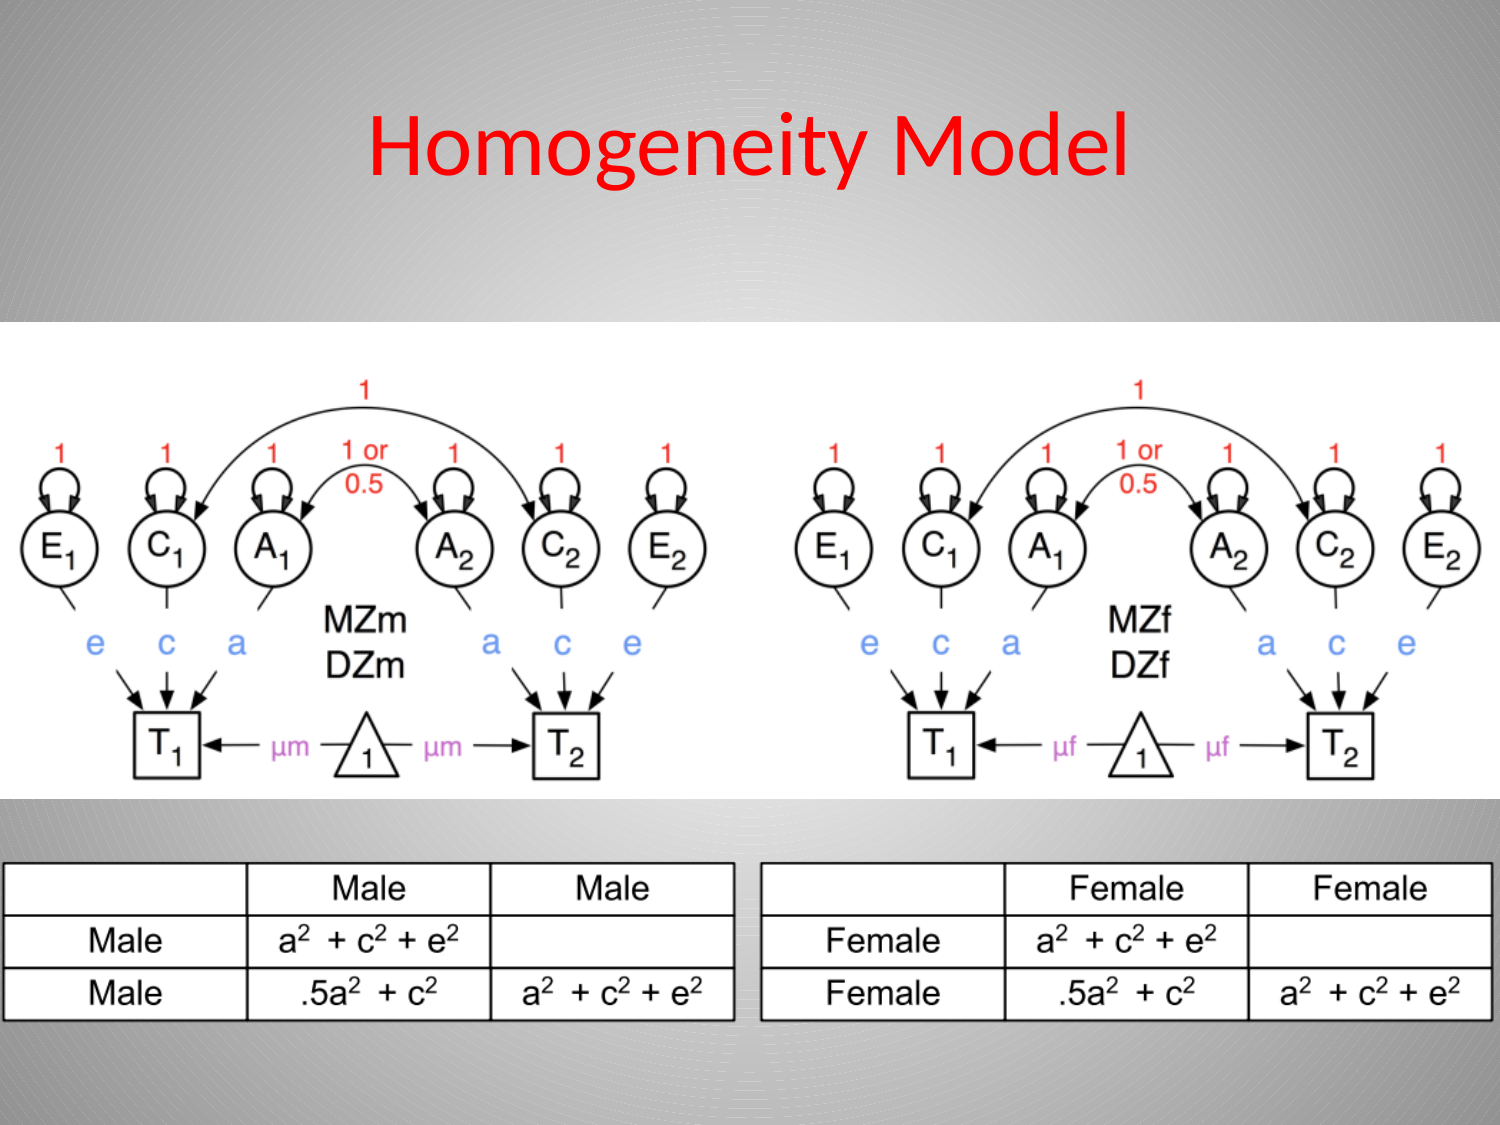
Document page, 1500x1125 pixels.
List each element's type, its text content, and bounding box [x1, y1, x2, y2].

picture [0, 856, 1498, 1125]
title Homogeneity Model [75, 45, 1425, 233]
picture [0, 322, 1500, 799]
